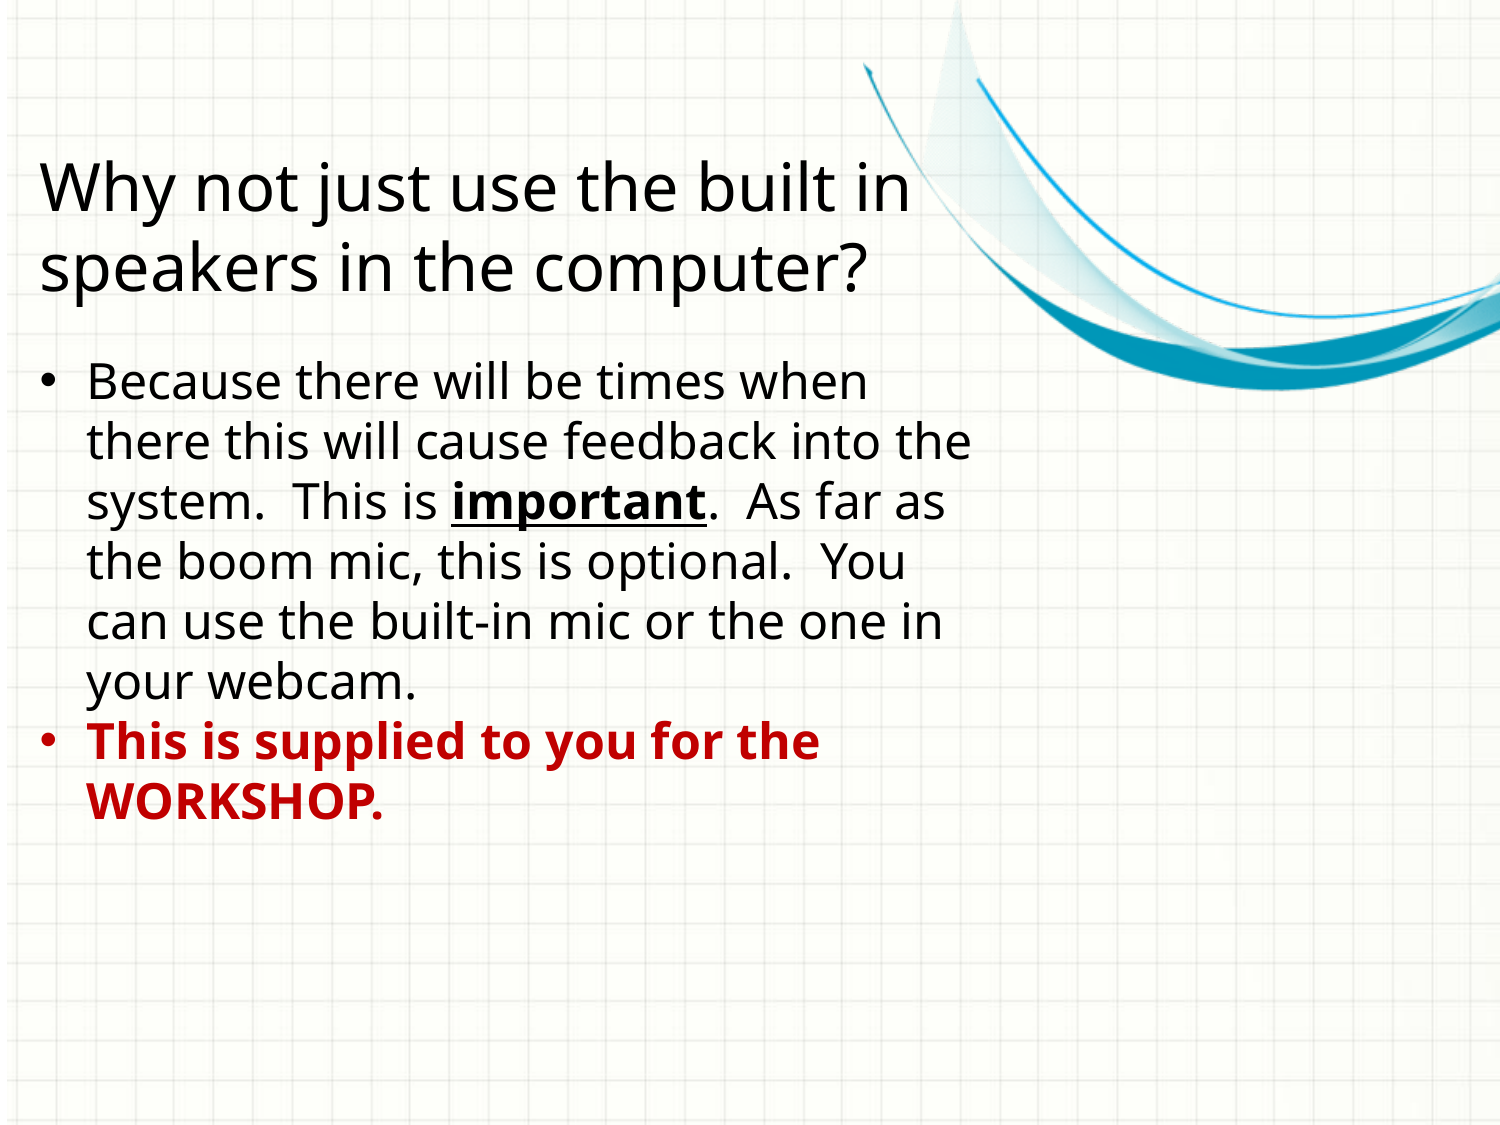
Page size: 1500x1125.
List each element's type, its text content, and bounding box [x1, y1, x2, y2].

text_box Why not just use the built in speakers in the computer? Because there will be times when there this will cause feedback into the system. This is important. As far as the boom mic, this is optional. You can use the built-in mic or the one in your webcam. This is supplied to you for the WORKSHOP. [24, 137, 855, 838]
picture [7, 0, 1500, 1125]
